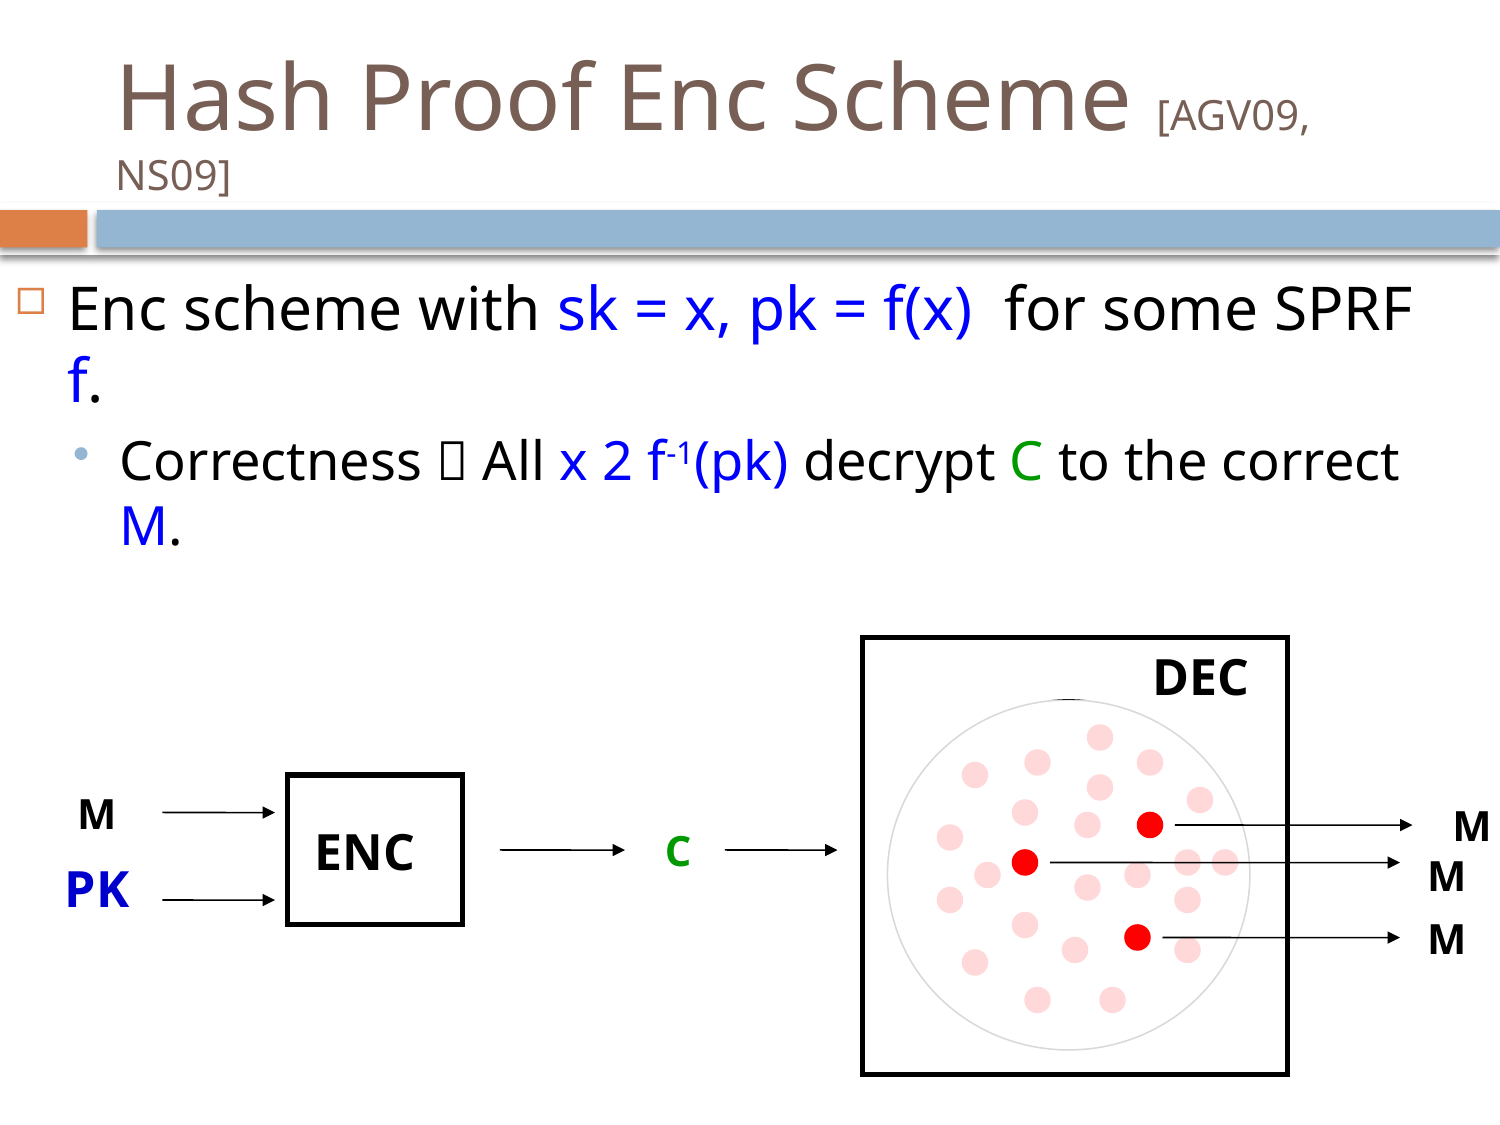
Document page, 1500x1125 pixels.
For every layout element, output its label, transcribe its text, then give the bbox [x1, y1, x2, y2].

text_box M [1412, 899, 1475, 975]
text_box ENC [299, 812, 450, 888]
text_box [1255, 818, 1413, 832]
text_box [162, 893, 275, 907]
text_box PK [50, 849, 163, 925]
text_box DEC [1137, 637, 1288, 713]
text_box [1255, 856, 1400, 869]
text_box [1255, 931, 1400, 944]
text_box [724, 843, 838, 857]
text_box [887, 699, 1251, 1051]
text_box [862, 637, 1288, 1075]
text_box M [1412, 837, 1475, 899]
text_box C [649, 812, 713, 888]
text_box M [62, 774, 125, 849]
title Hash Proof Enc Scheme [AGV09, NS09] [100, 37, 1438, 200]
text_box [162, 806, 275, 819]
text_box [287, 774, 463, 925]
list Enc scheme with sk = x, pk = f(x) for some SPRF f. Correctness  All x 2 f-1(pk) decrypt C to the correct M. [0, 262, 1475, 1125]
text_box [874, 699, 1263, 1063]
text_box [499, 843, 625, 857]
text_box M [1437, 787, 1500, 863]
